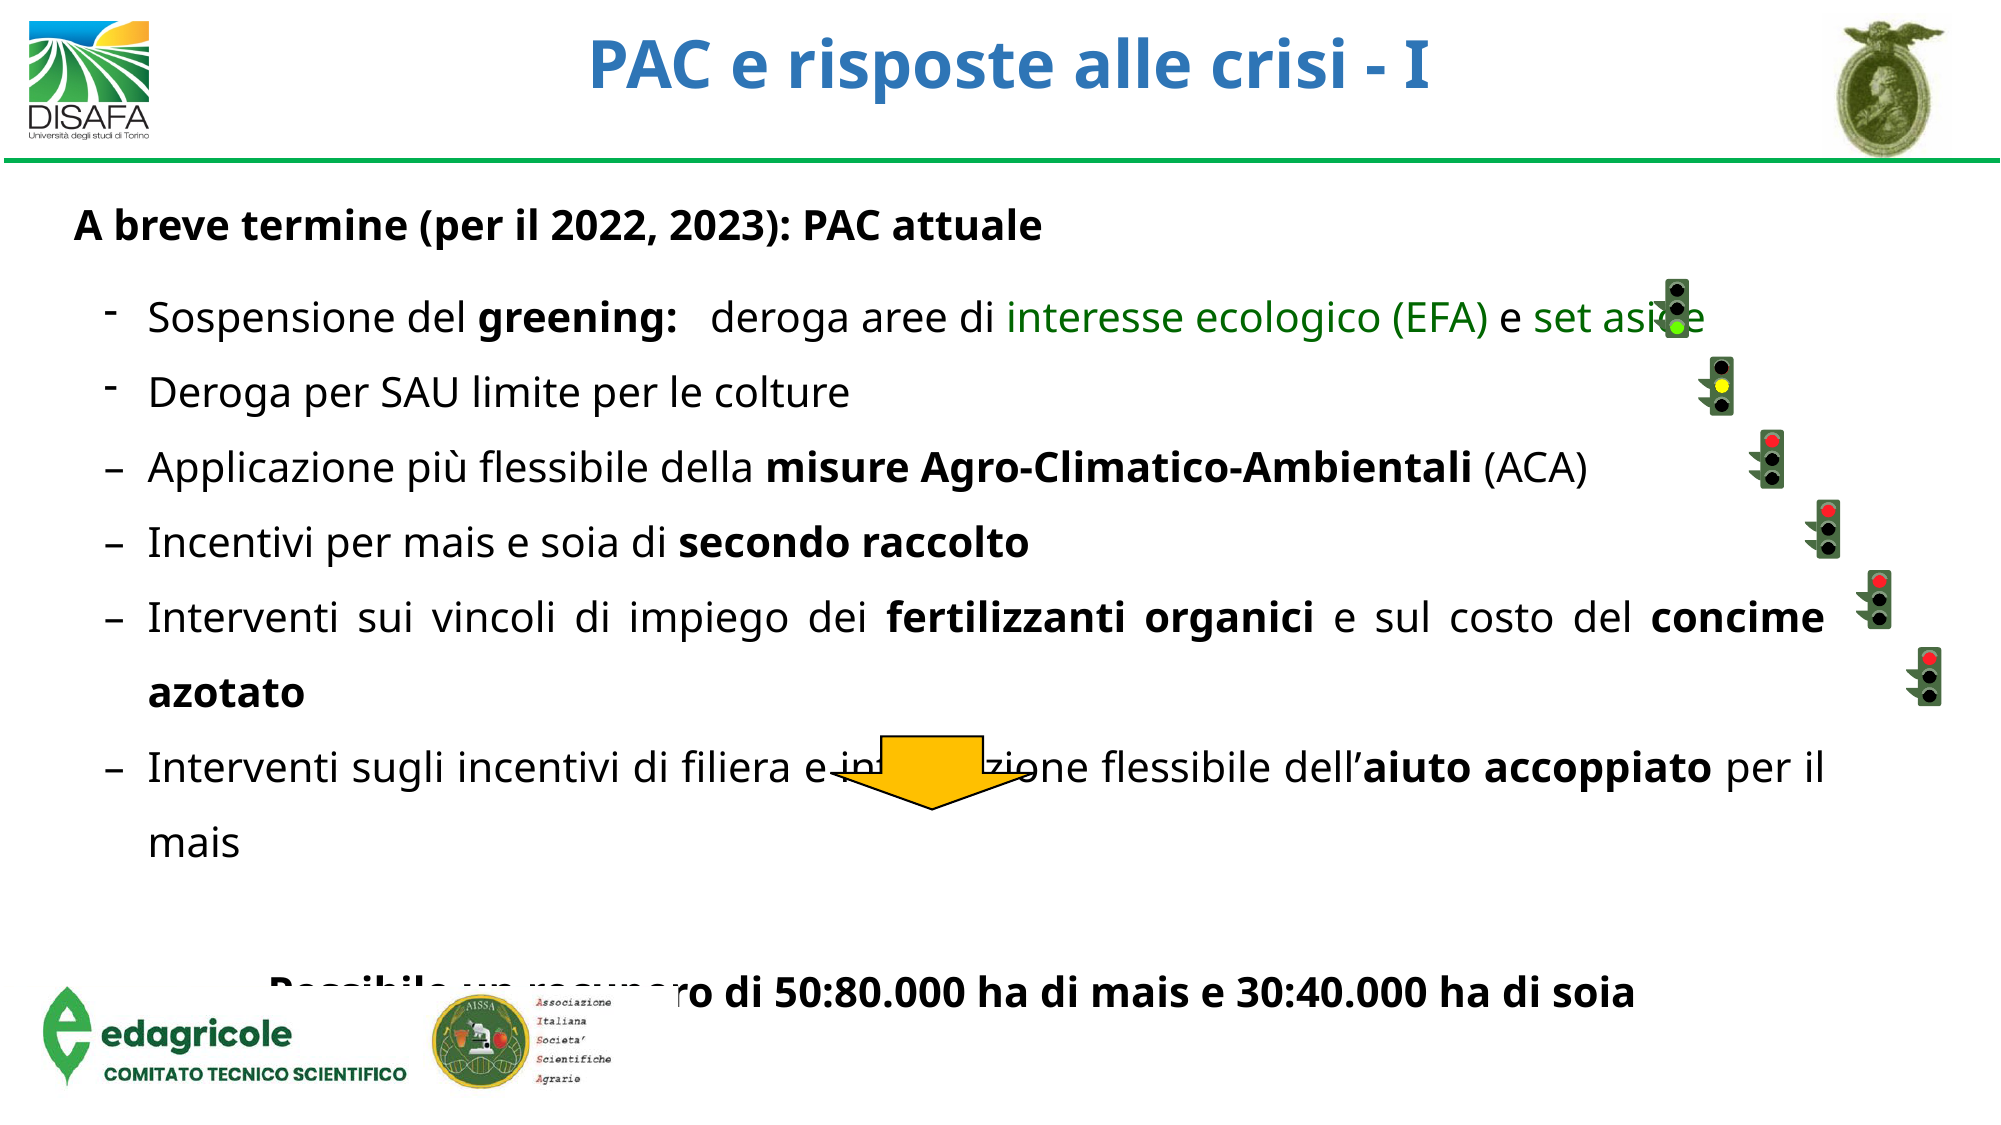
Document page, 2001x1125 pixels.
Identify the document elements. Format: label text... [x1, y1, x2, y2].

picture [1653, 278, 1689, 338]
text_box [1698, 356, 1734, 416]
picture [1804, 499, 1841, 559]
picture [3, 986, 679, 1098]
text_box [830, 735, 1035, 811]
picture [29, 21, 149, 140]
picture [1748, 429, 1784, 489]
text_box PAC e risposte alle crisi - I [134, 17, 1822, 106]
picture [1855, 569, 1892, 630]
text_box A breve termine (per il 2022, 2023): PAC attuale Sospensione del greening: deroga aree di interesse ecologico (EFA) e set aside Deroga per SAU limite per le colture Applicazione più flessibile della misure Agro-Climatico-Ambientali (ACA) Incentivi per mais e soia di secondo raccolto Interventi sui vincoli di impiego dei fertilizzanti organici e sul costo del concime azotato Interventi sugli incentivi di filiera e introduzione flessibile dell’aiuto accoppiato per il mais Possibile un recupero di 50:80.000 ha di mais e 30:40.000 ha di soia [59, 166, 1841, 1061]
picture [1822, 13, 1952, 160]
picture [1905, 647, 1942, 707]
